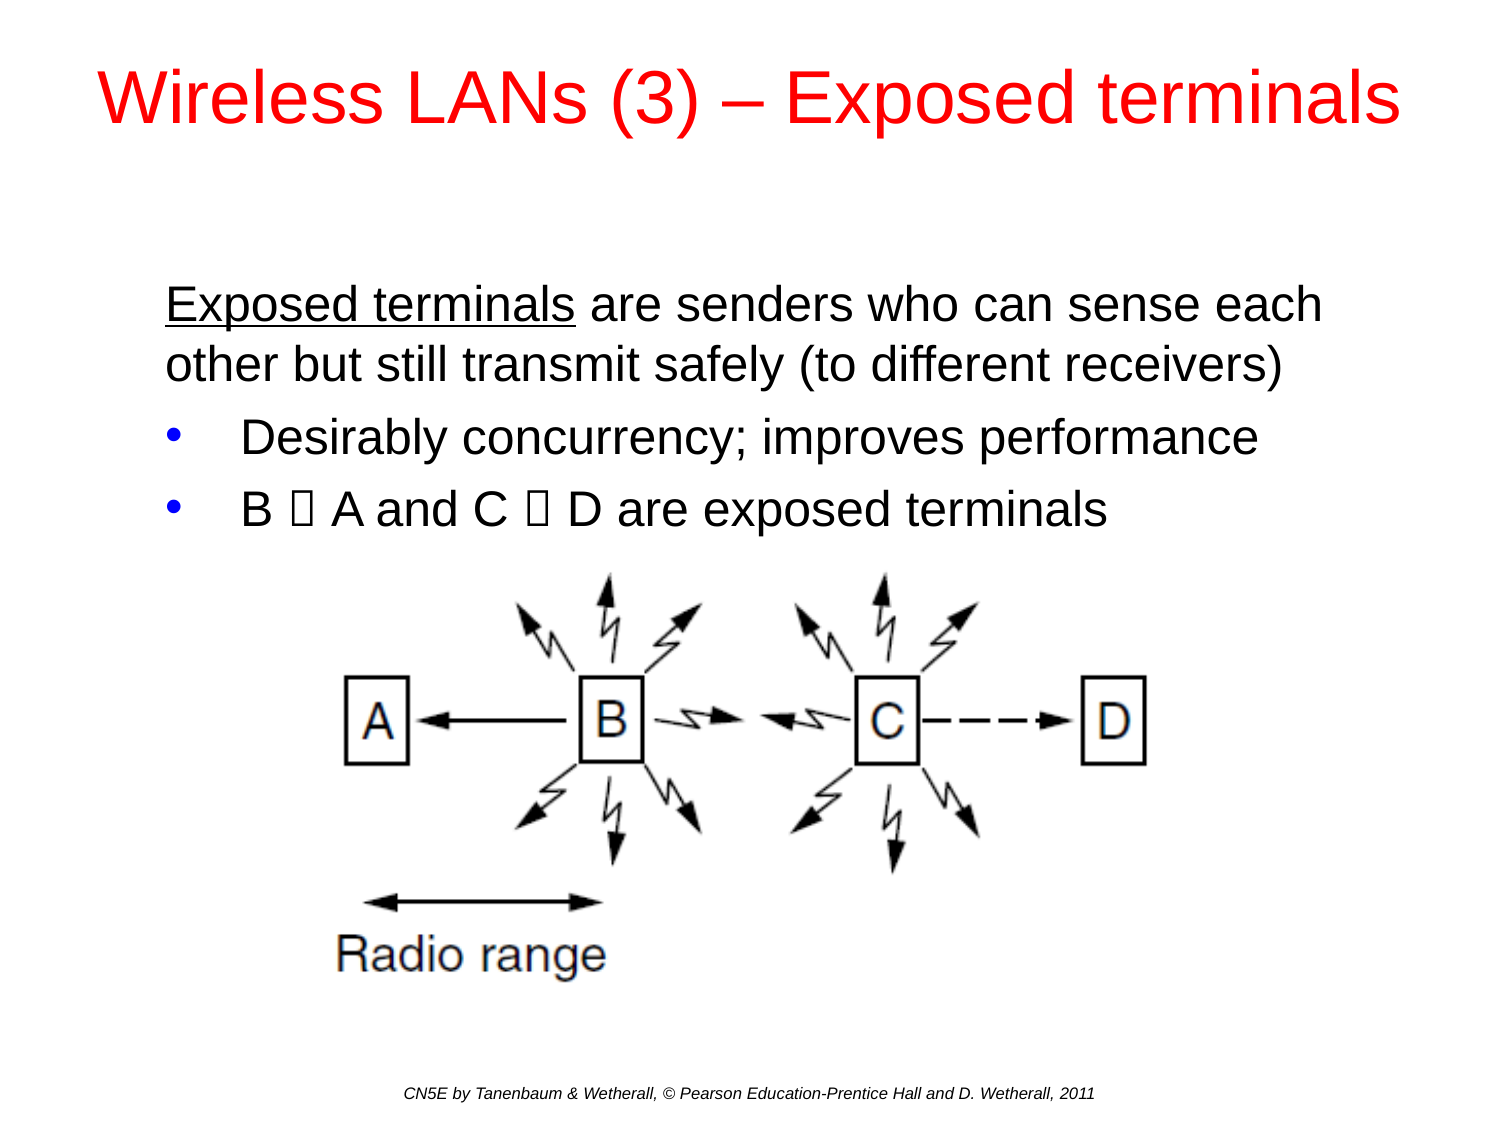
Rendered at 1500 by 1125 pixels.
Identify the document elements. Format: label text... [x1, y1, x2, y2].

footer CN5E by Tanenbaum & Wetherall, © Pearson Education-Prentice Hall and D. Wetherall, 2011 [0, 1074, 1500, 1125]
title Wireless LANs (3) – Exposed terminals [0, 0, 1500, 188]
picture [287, 551, 1213, 1005]
list Exposed terminals are senders who can sense each other but still transmit safely (to different receivers) Desirably concurrency; improves performance B  A and C  D are exposed terminals [149, 263, 1429, 1020]
